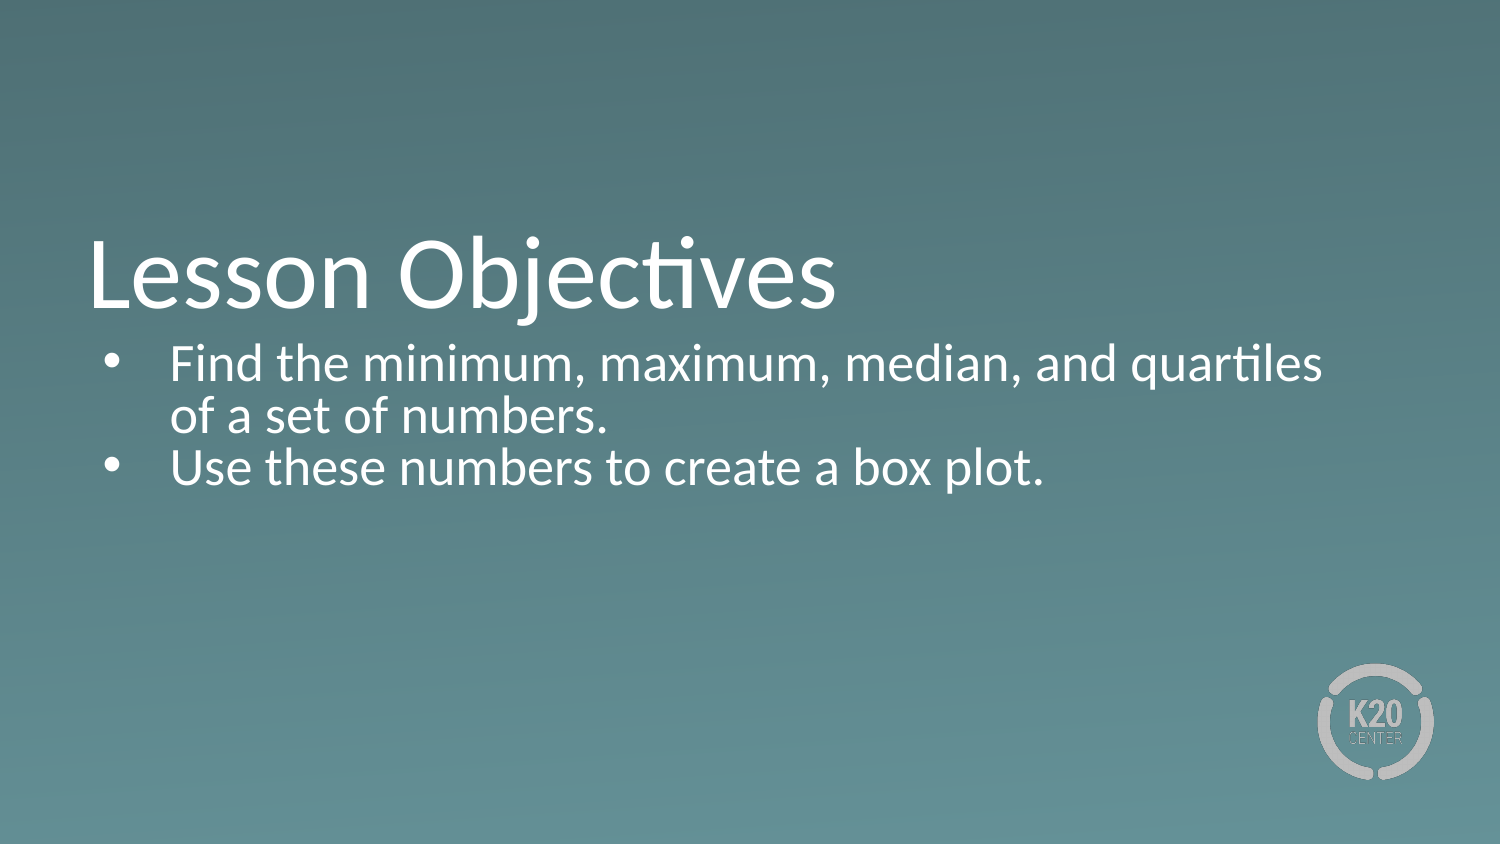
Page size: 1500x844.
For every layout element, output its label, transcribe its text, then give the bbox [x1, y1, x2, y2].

list Find the minimum, maximum, median, and quartiles of a set of numbers. Use these numbers to create a box plot. [86, 332, 1362, 519]
title Lesson Objectives [86, 161, 1362, 330]
picture [1300, 646, 1451, 797]
